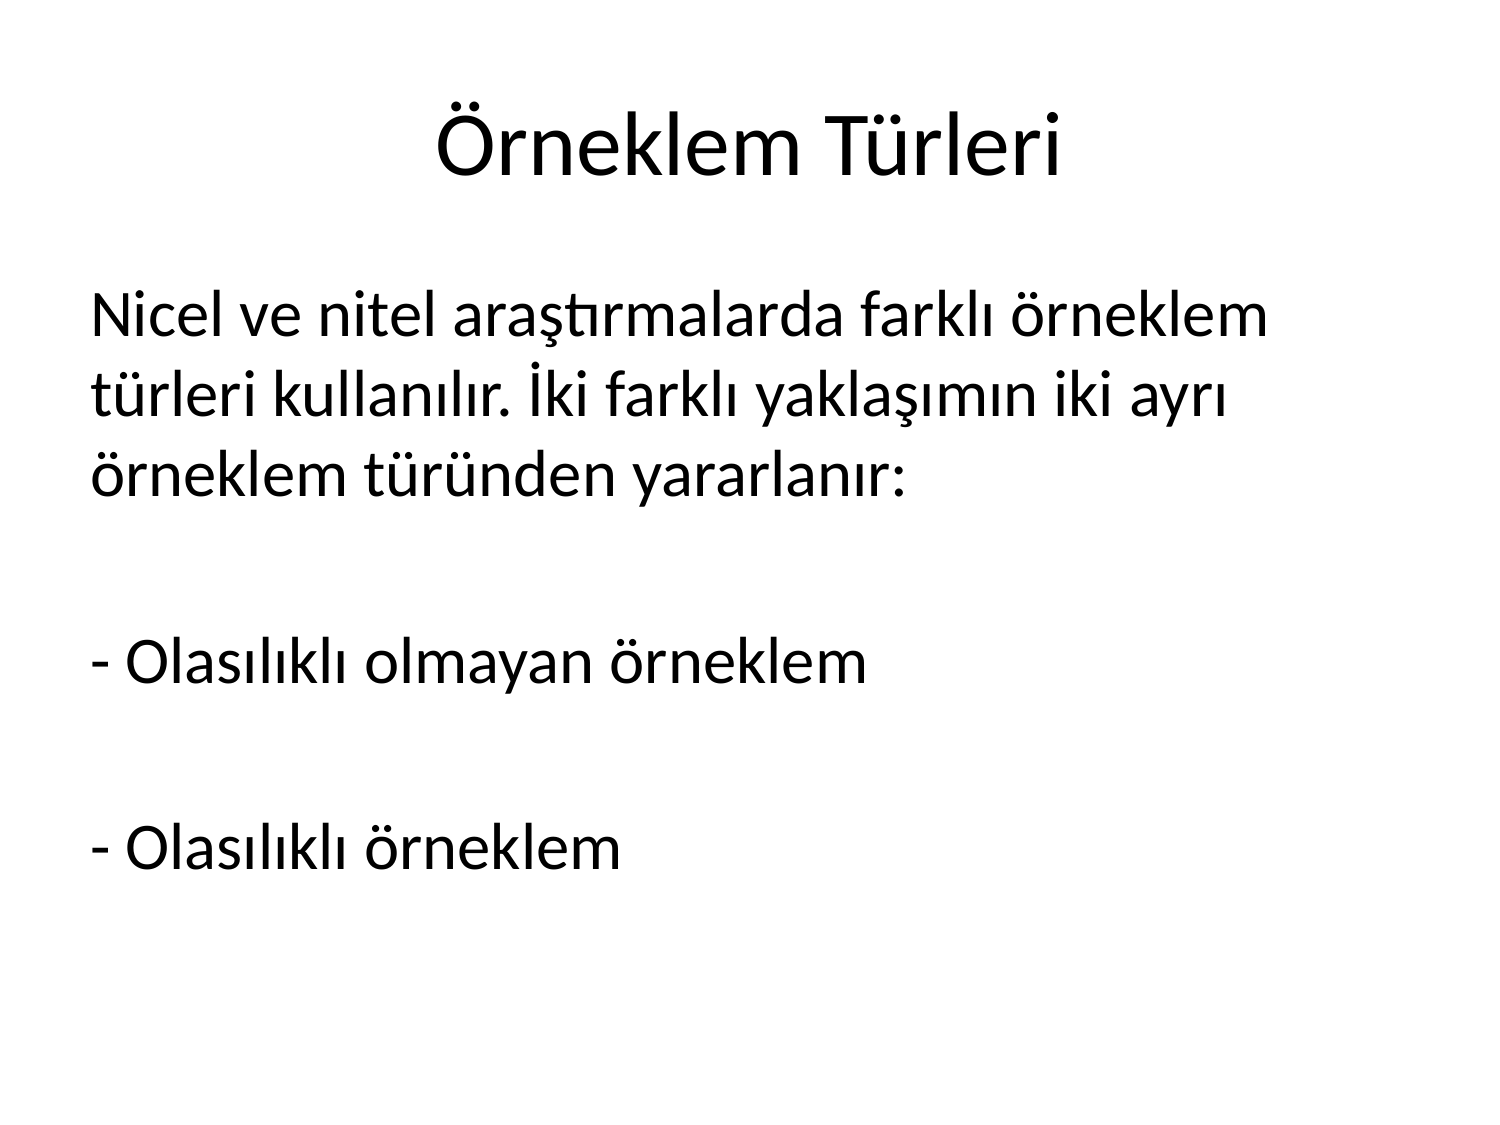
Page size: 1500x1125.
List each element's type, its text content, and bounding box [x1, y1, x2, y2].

title Örneklem Türleri [75, 45, 1425, 233]
list Nicel ve nitel araştırmalarda farklı örneklem türleri kullanılır. İki farklı yaklaşımın iki ayrı örneklem türünden yararlanır: - Olasılıklı olmayan örneklem - Olasılıklı örneklem [75, 262, 1425, 1005]
